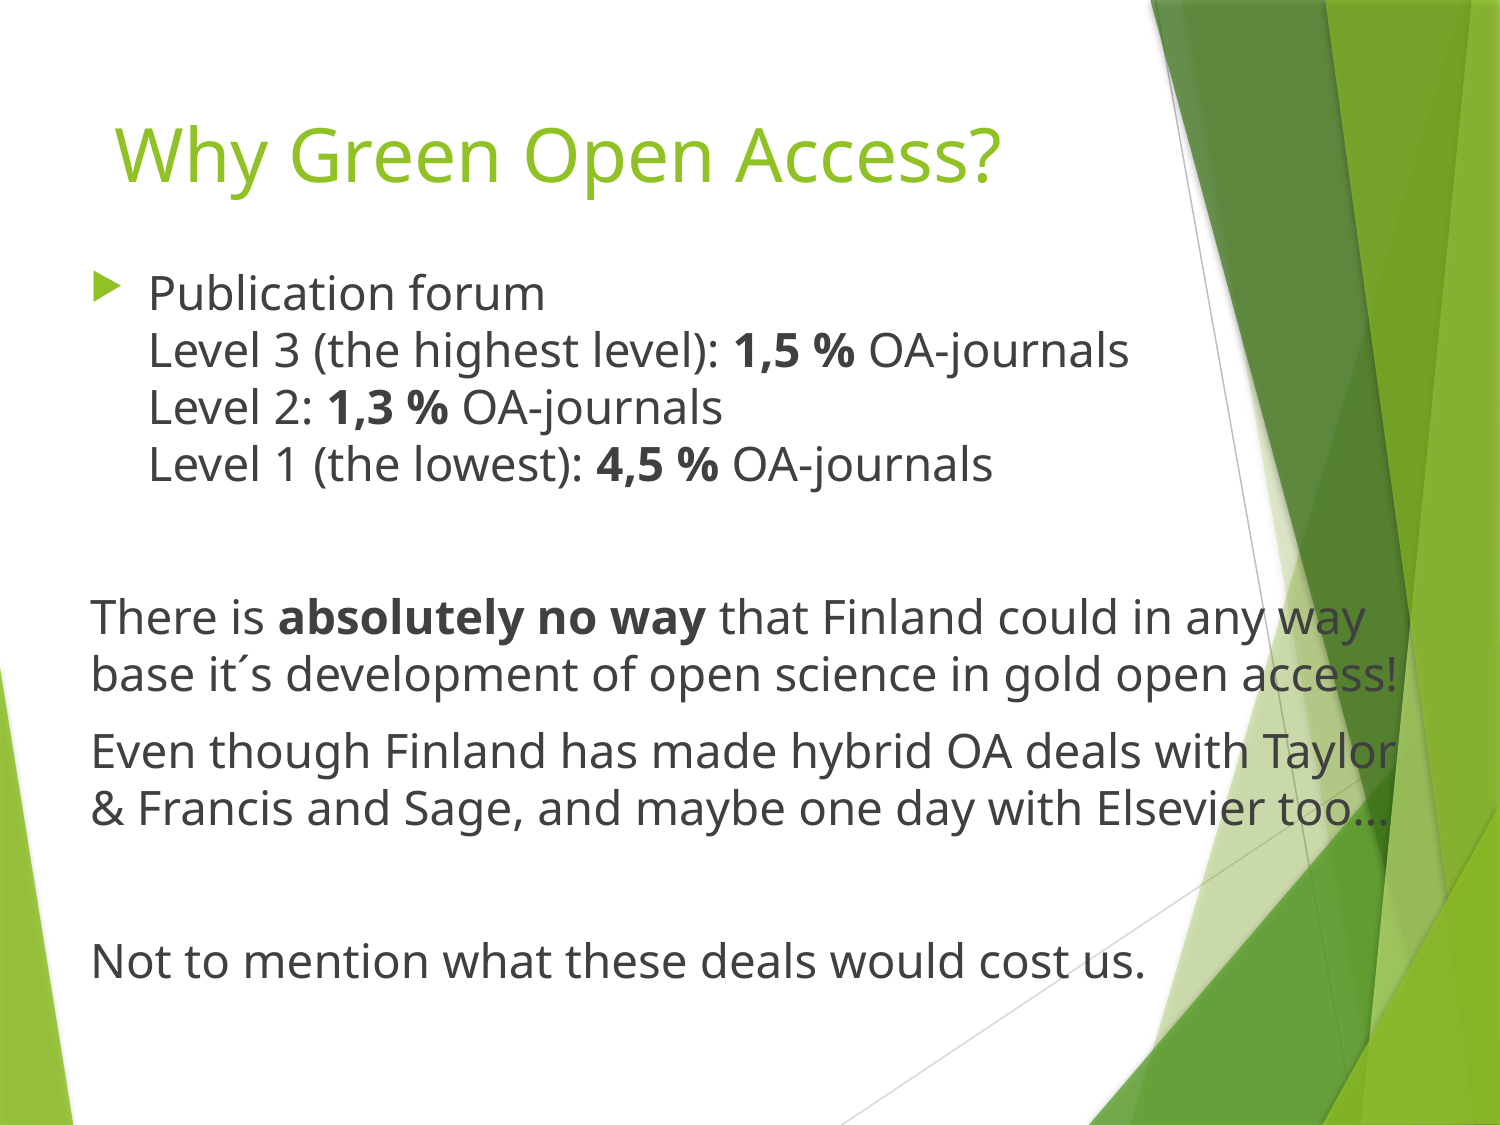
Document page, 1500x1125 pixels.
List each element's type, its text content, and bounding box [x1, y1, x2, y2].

list Publication forum Level 3 (the highest level): 1,5 % OA-journals Level 2: 1,3 % OA-journals Level 1 (the lowest): 4,5 % OA-journals There is absolutely no way that Finland could in any way base it´s development of open science in gold open access! Even though Finland has made hybrid OA deals with Taylor & Francis and Sage, and maybe one day with Elsevier too… Not to mention what these deals would cost us. [75, 255, 1425, 1071]
title Why Green Open Access? [99, 99, 1142, 255]
